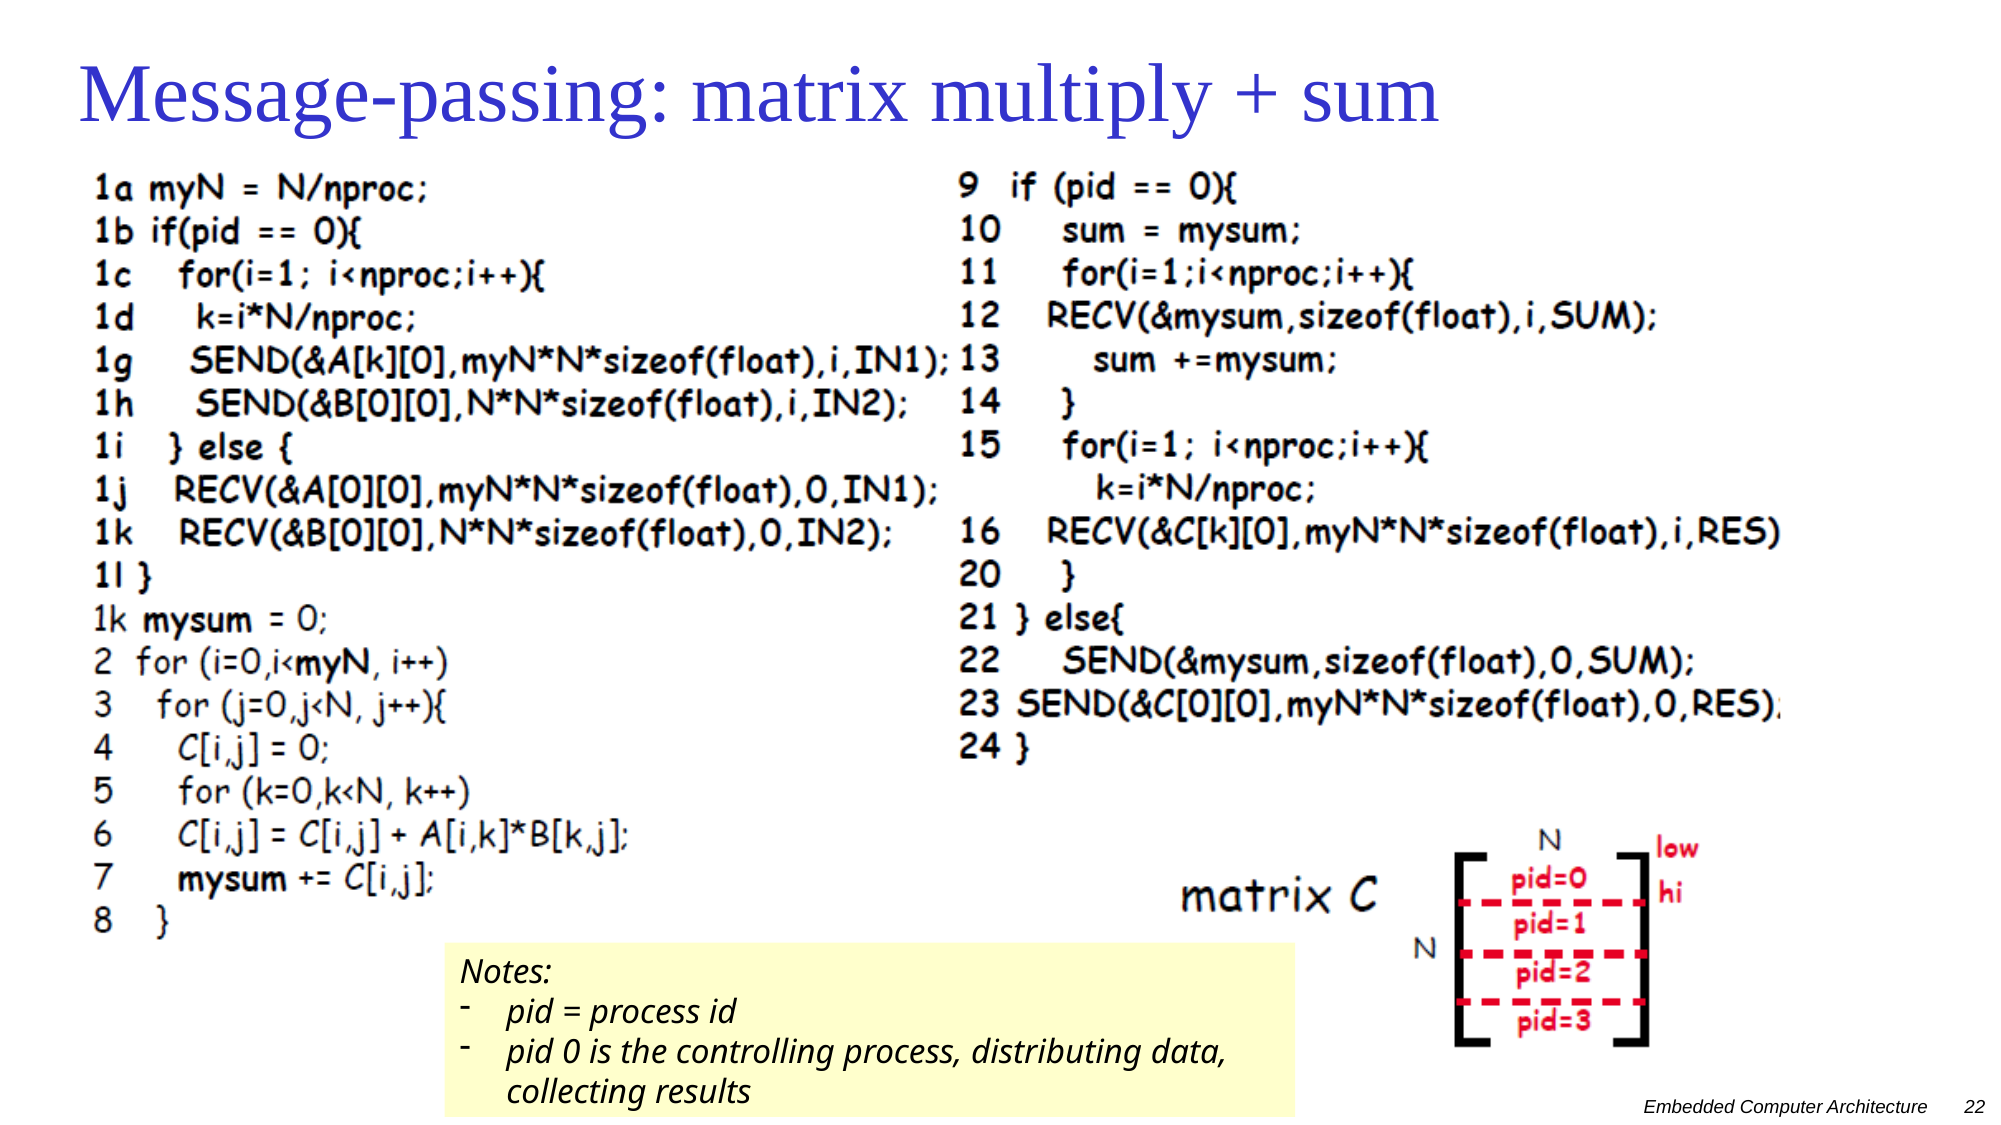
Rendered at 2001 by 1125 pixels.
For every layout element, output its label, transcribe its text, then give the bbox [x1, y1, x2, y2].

text_box Notes: pid = process id pid 0 is the controlling process, distributing data, collecting results [444, 964, 1296, 1117]
picture [78, 160, 1792, 1061]
title Message-passing: matrix multiply + sum [63, 37, 1934, 158]
